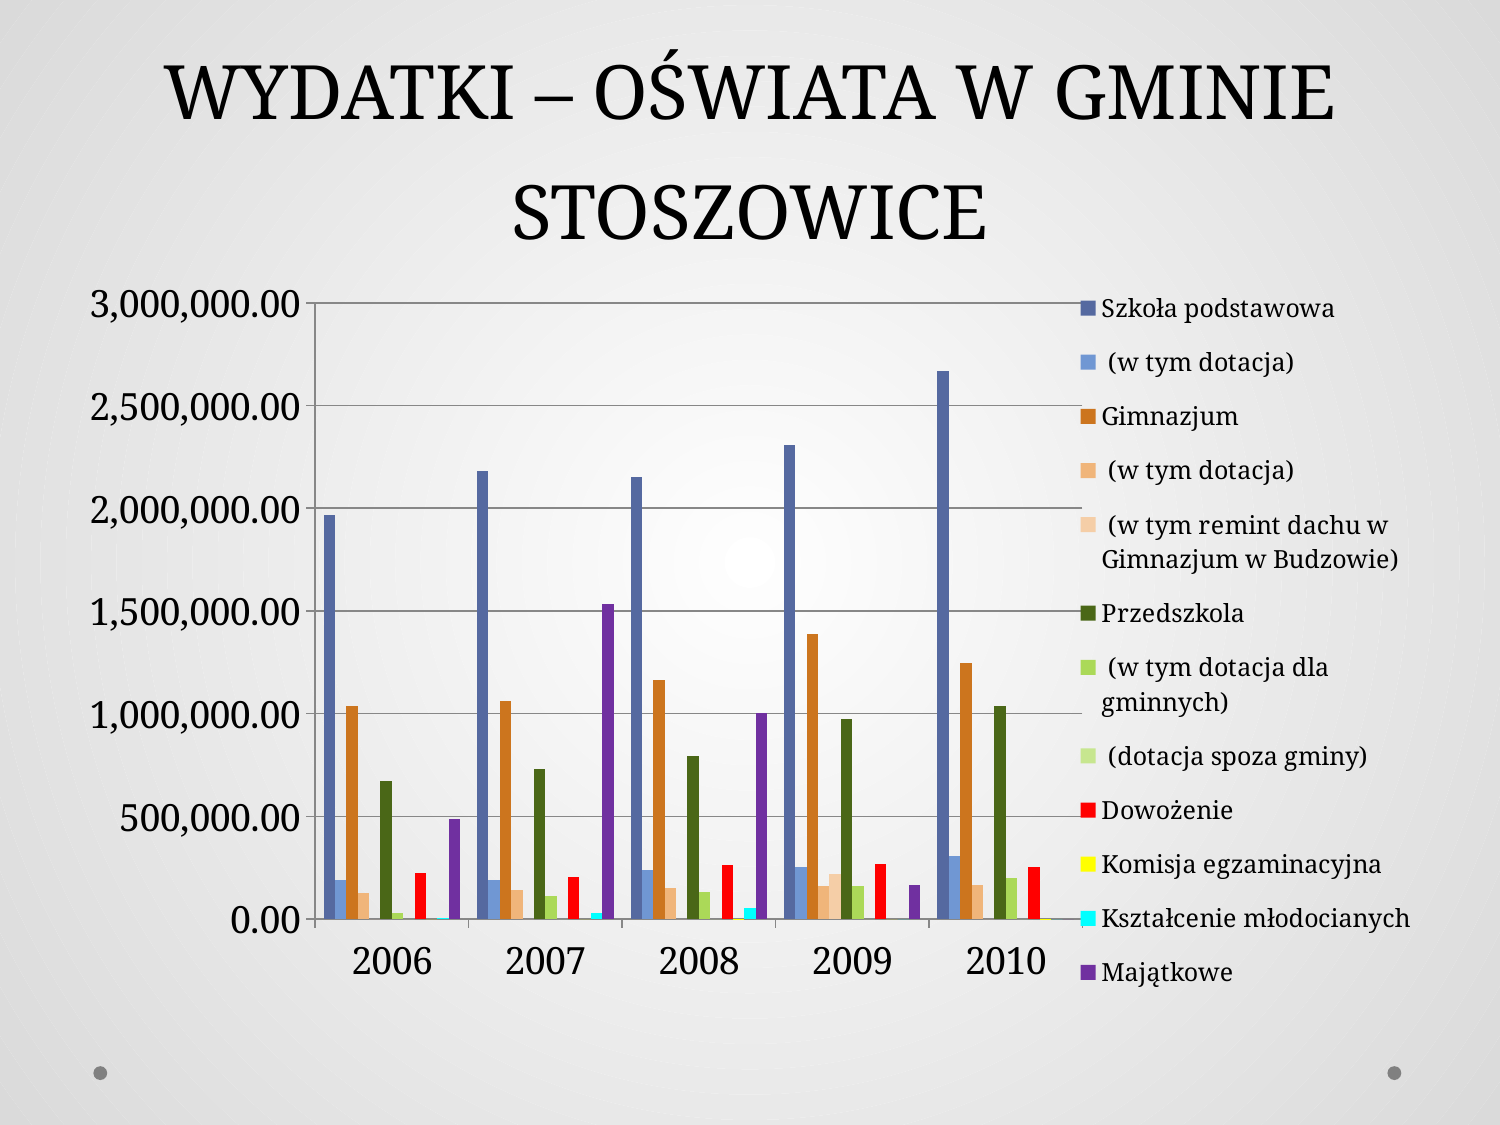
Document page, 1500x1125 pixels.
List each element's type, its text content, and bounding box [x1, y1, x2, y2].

chart [76, 266, 1427, 1010]
title WYDATKI – OŚWIATA W GMINIE STOSZOWICE [75, 0, 1425, 263]
